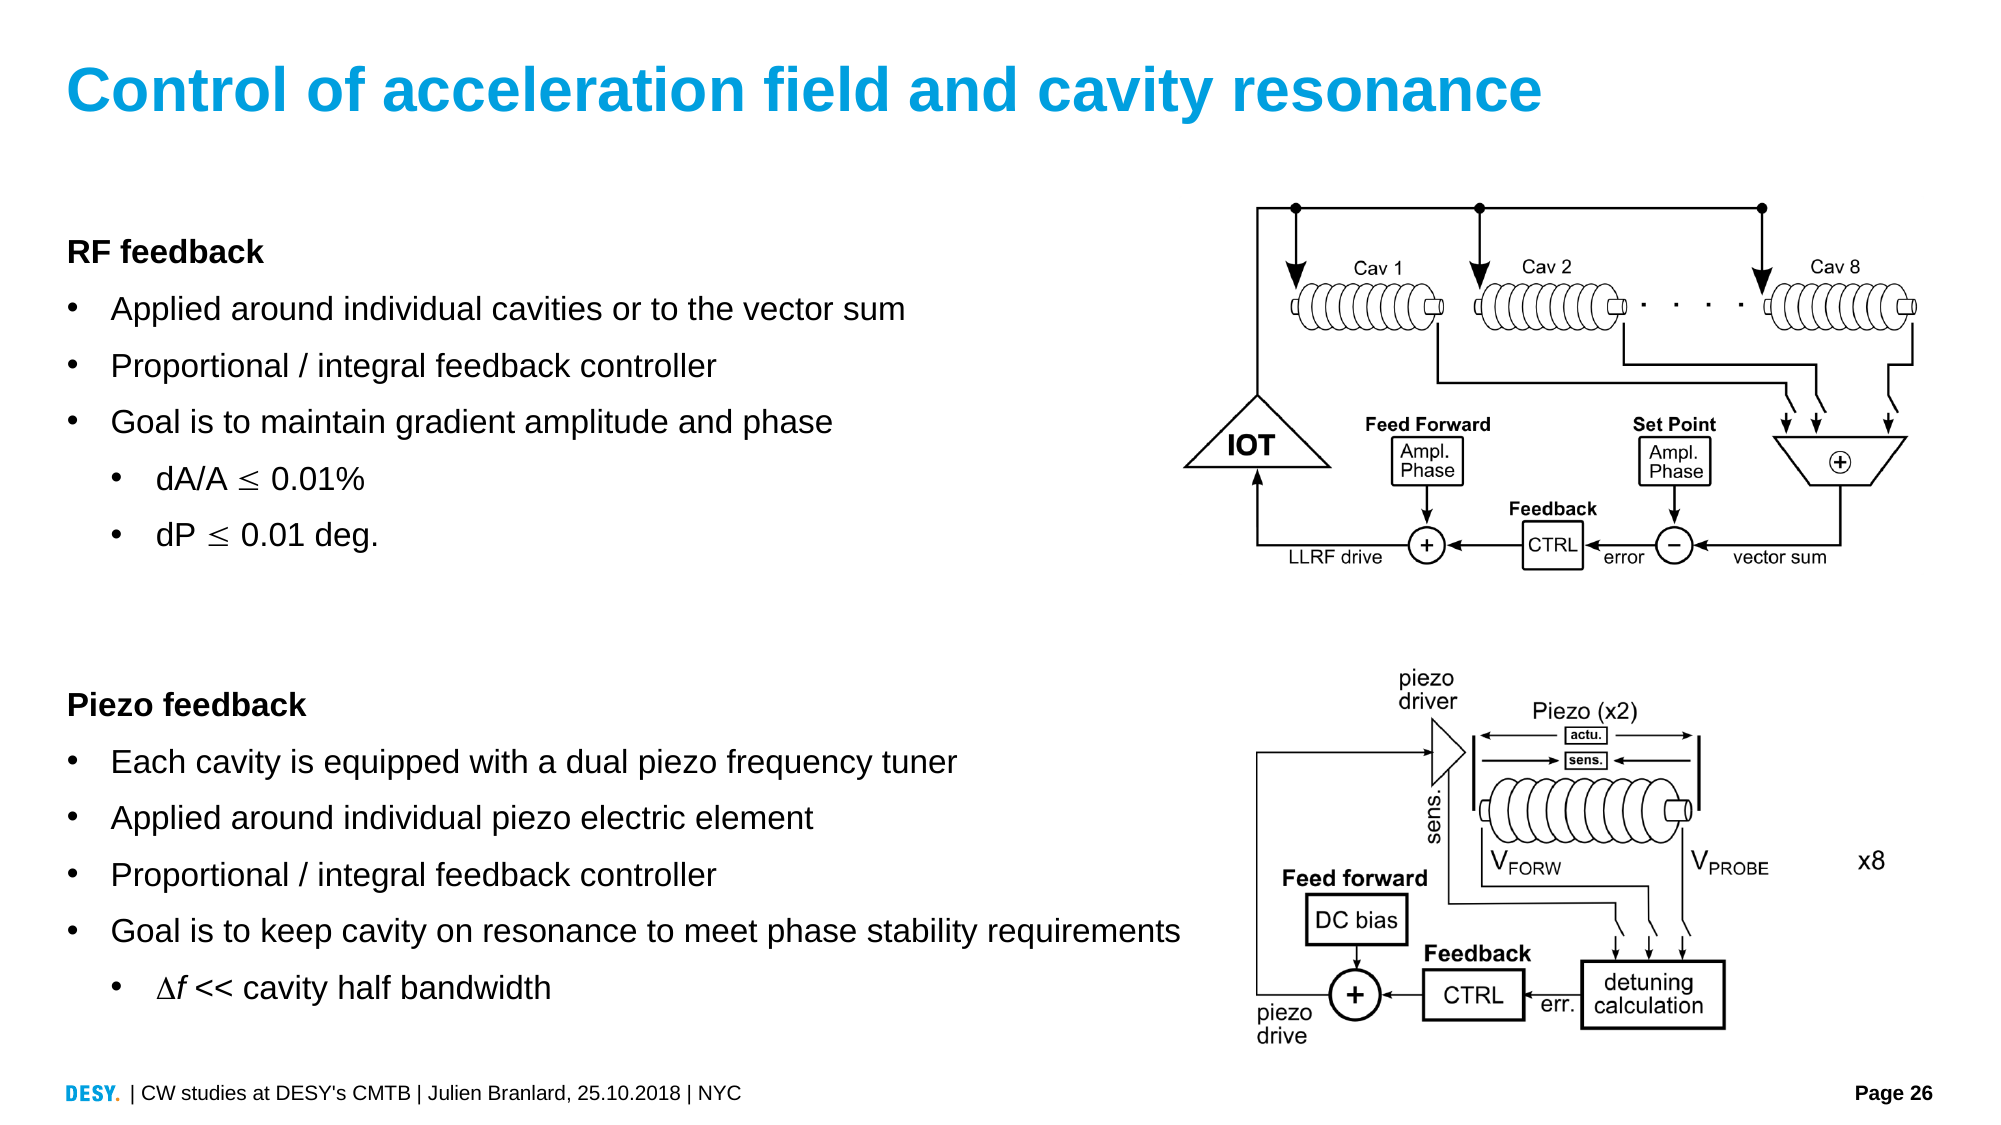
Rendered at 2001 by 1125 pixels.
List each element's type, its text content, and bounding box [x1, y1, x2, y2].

title Control of acceleration field and cavity resonance [66, 57, 1933, 132]
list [1179, 196, 1924, 575]
text_box RF feedback Applied around individual cavities or to the vector sum Proportional / integral feedback controller Goal is to maintain gradient amplitude and phase dA/A  0.01% dP  0.01 deg. Piezo feedback Each cavity is equipped with a dual piezo frequency tuner Applied around individual piezo electric element Proportional / integral feedback controller Goal is to keep cavity on resonance to meet phase stability requirements f << cavity half bandwidth [66, 230, 1933, 1053]
picture [1248, 660, 1899, 1053]
footer | CW studies at DESY's CMTB | Julien Branlard, 25.10.2018 | NYC [129, 1079, 1762, 1111]
